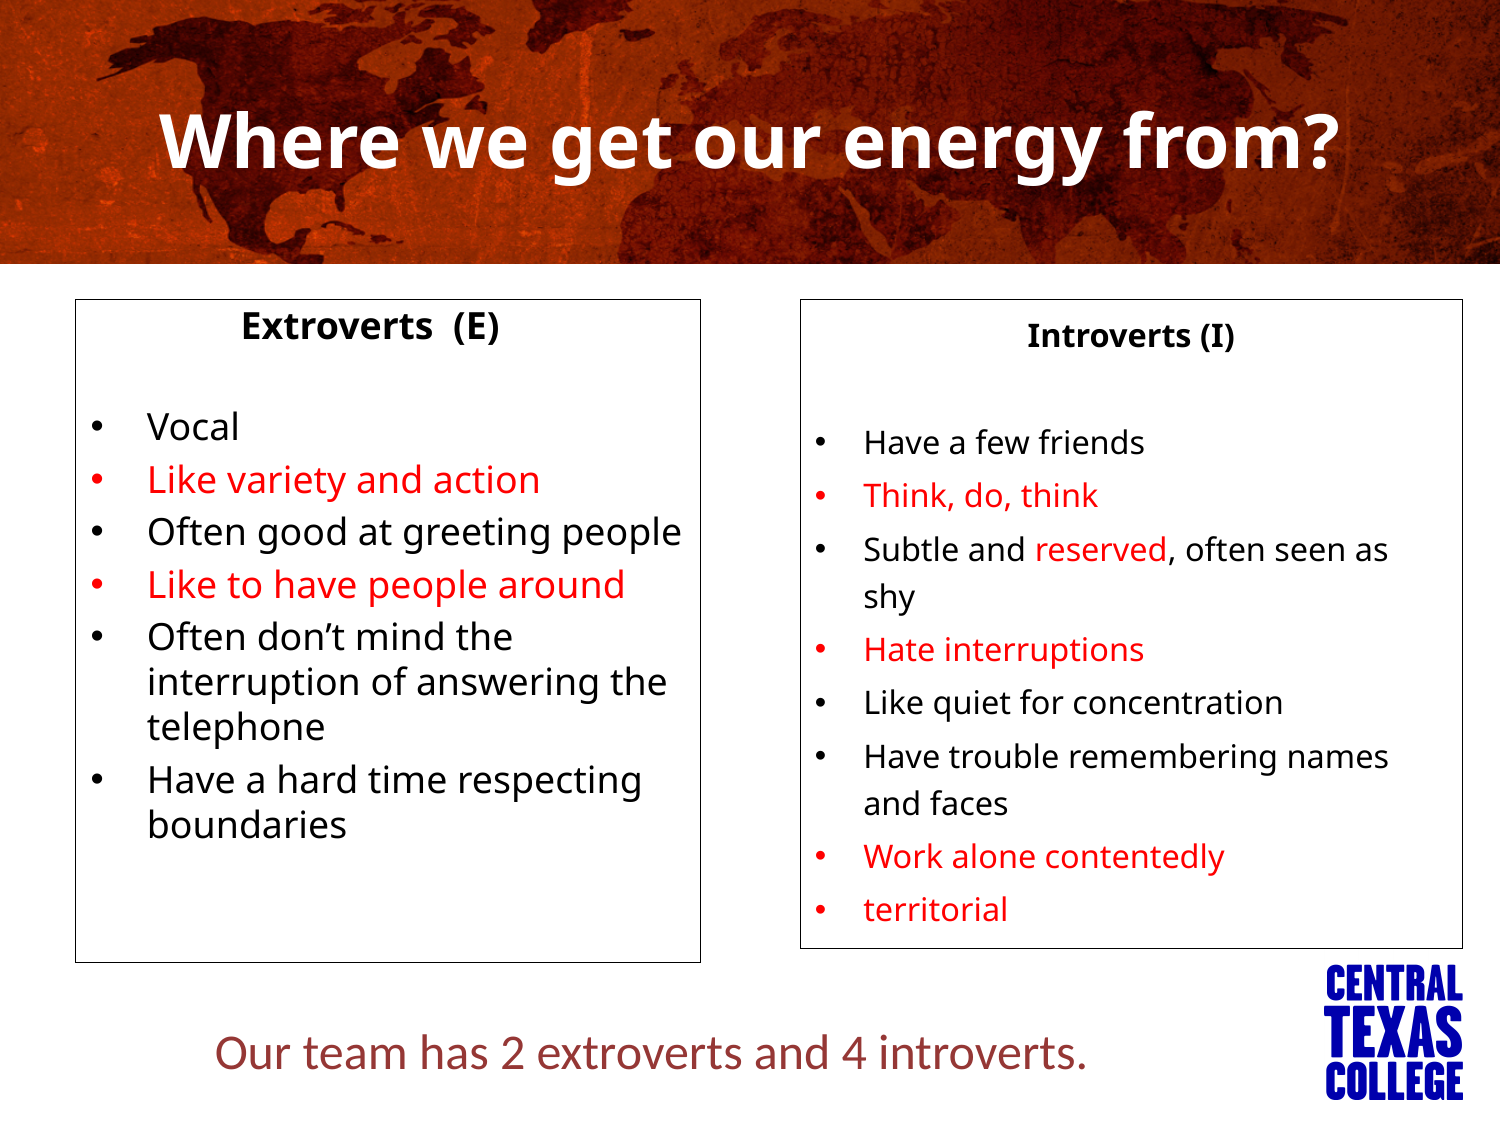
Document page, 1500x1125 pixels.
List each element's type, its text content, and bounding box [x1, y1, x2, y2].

list Extroverts (E) Vocal Like variety and action Often good at greeting people Like to have people around Often don’t mind the interruption of answering the telephone Have a hard time respecting boundaries [75, 299, 701, 963]
picture [0, 0, 1500, 264]
text_box Our team has 2 extroverts and 4 introverts. [200, 1012, 1125, 1088]
text_box Introverts (I) Have a few friends Think, do, think Subtle and reserved, often seen as shy Hate interruptions Like quiet for concentration Have trouble remembering names and faces Work alone contentedly territorial [800, 299, 1463, 949]
title Where we get our energy from? [75, 45, 1425, 233]
picture [1324, 949, 1463, 1100]
